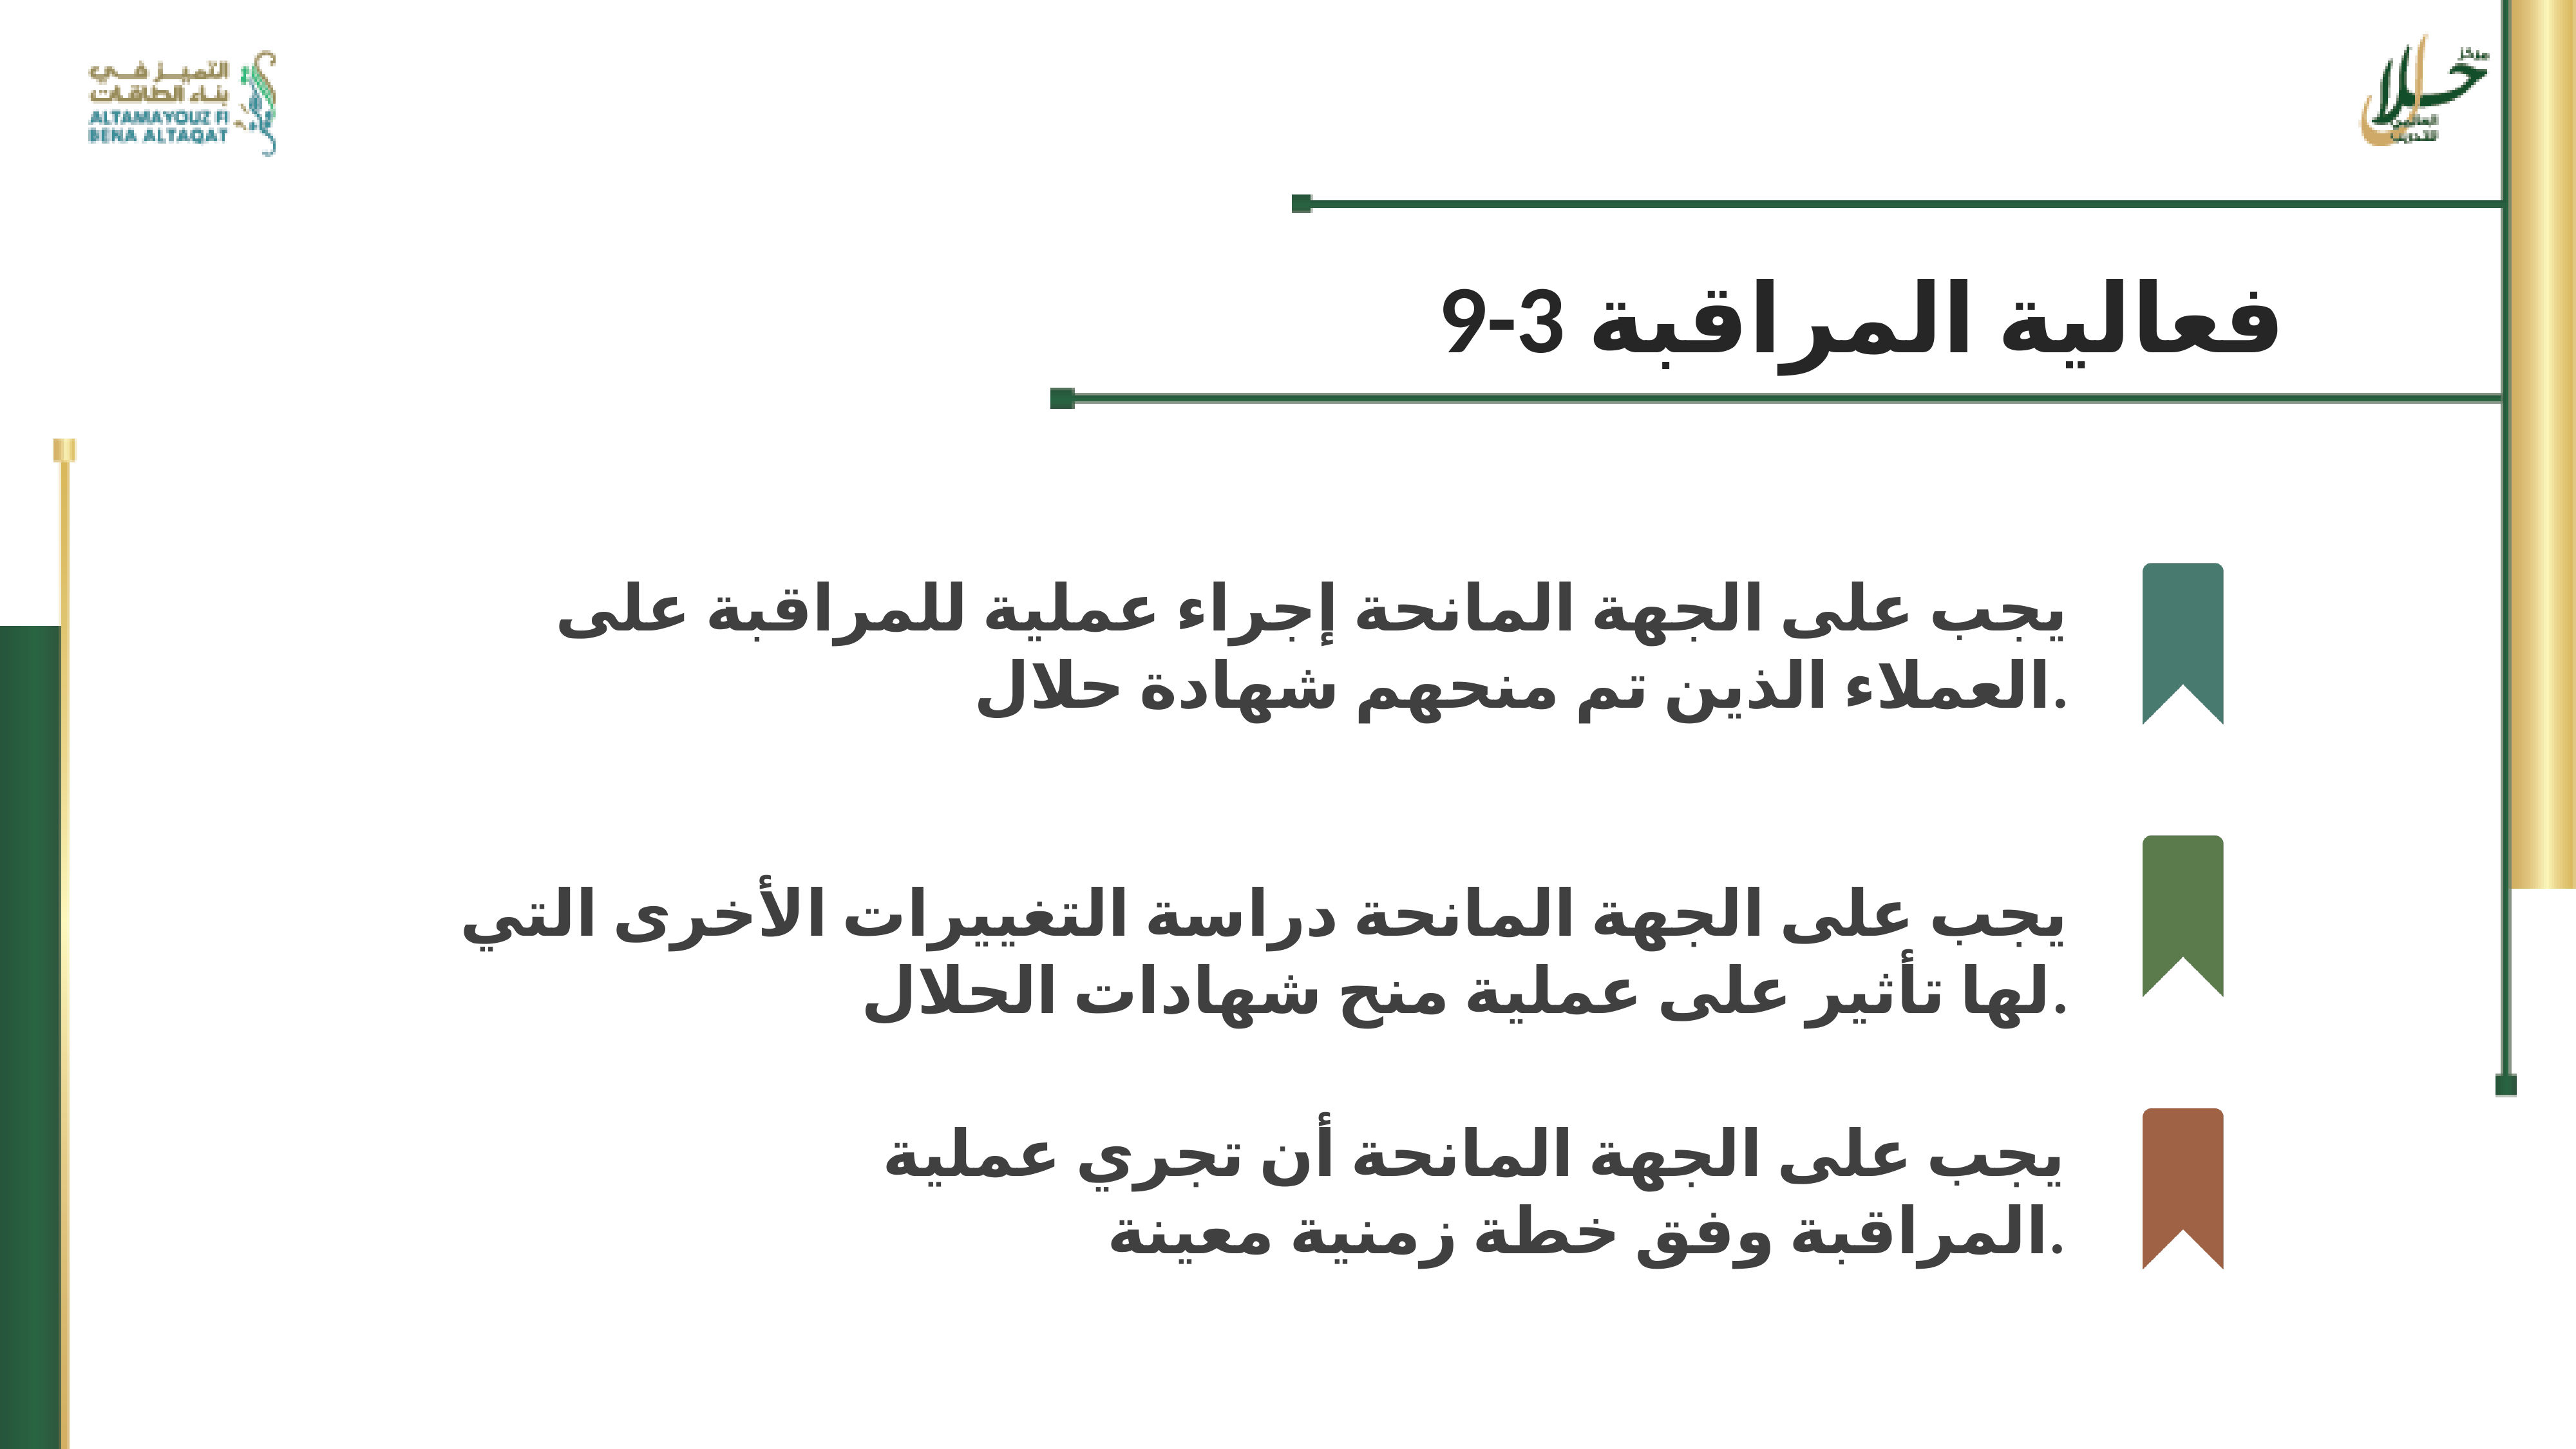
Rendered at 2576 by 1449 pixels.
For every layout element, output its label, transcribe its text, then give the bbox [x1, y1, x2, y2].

text_box يجب على الجهة المانحة إجراء عملية للمراقبة على العملاء الذين تم منحهم شهادة حلال. [380, 561, 2075, 726]
text_box يجب على الجهة المانحة دراسة التغييرات الأخرى التي لها تأثير على عملية منح شهادات الحلال. [380, 866, 2075, 1032]
text_box 9-3 فعالية المراقبة [1364, 251, 2361, 378]
text_box يجب على الجهة المانحة أن تجري عملية المراقبة وفق خطة زمنية معينة. [612, 1106, 2072, 1272]
picture [0, 0, 2576, 1449]
